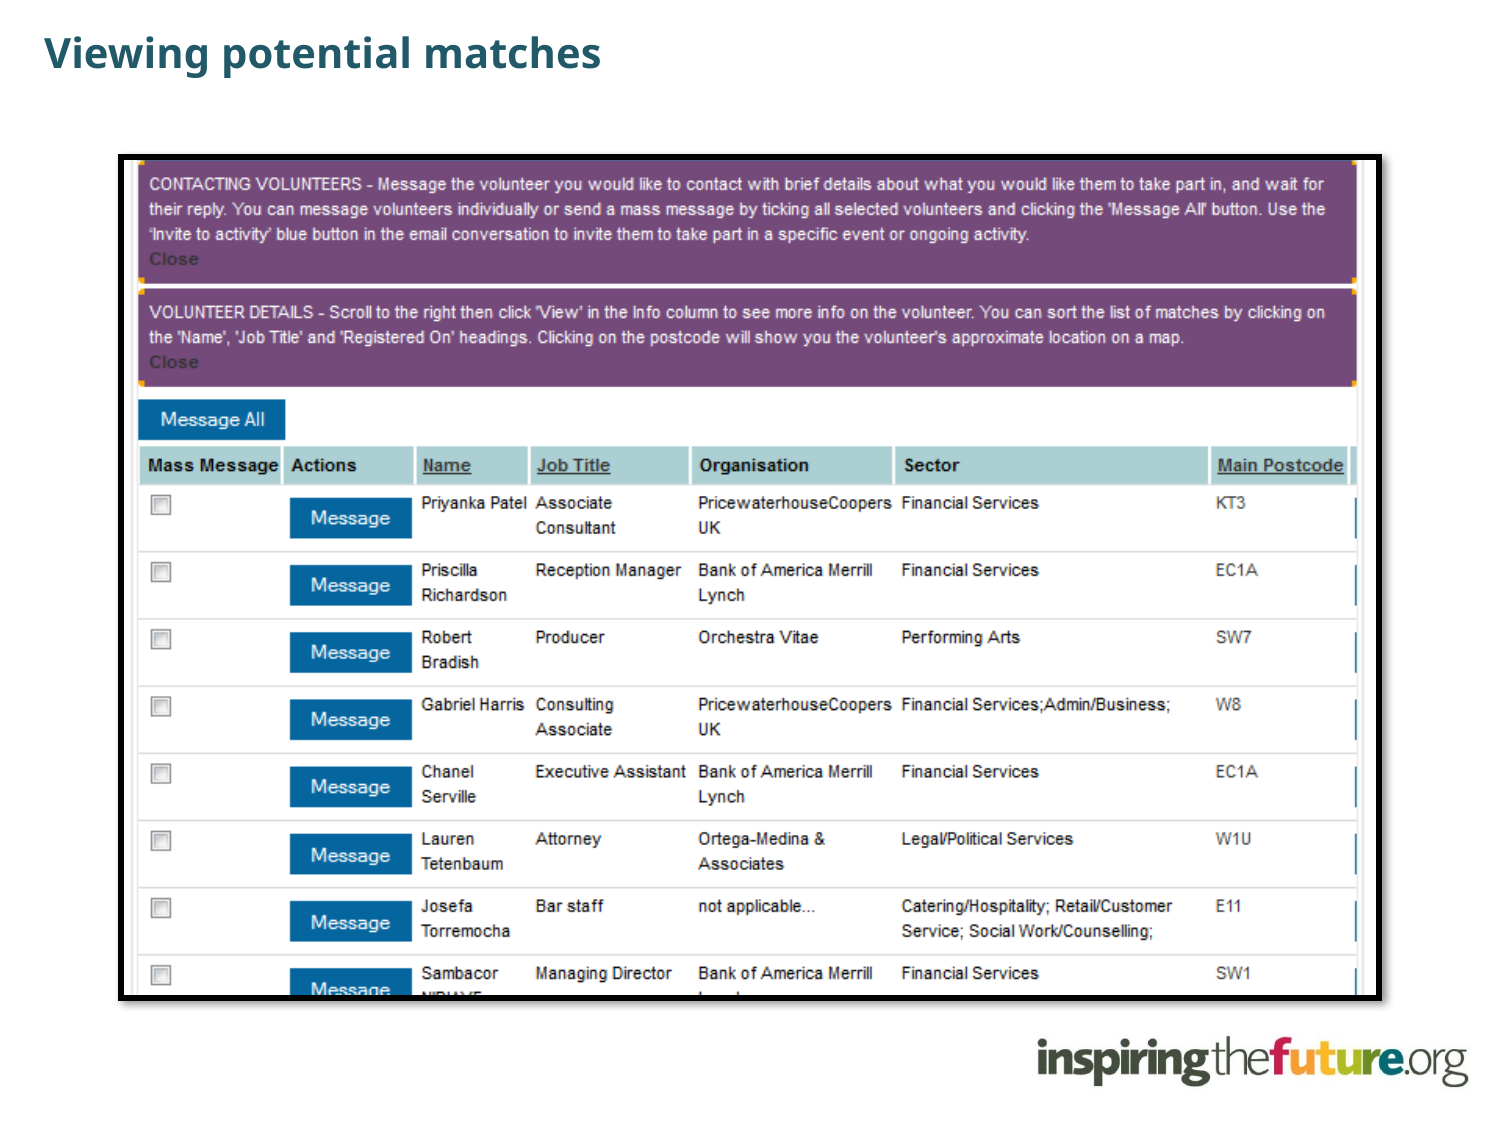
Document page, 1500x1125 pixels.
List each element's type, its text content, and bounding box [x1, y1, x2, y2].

text_box Viewing potential matches [29, 19, 1223, 84]
picture [1033, 1022, 1471, 1098]
picture [123, 159, 1377, 996]
